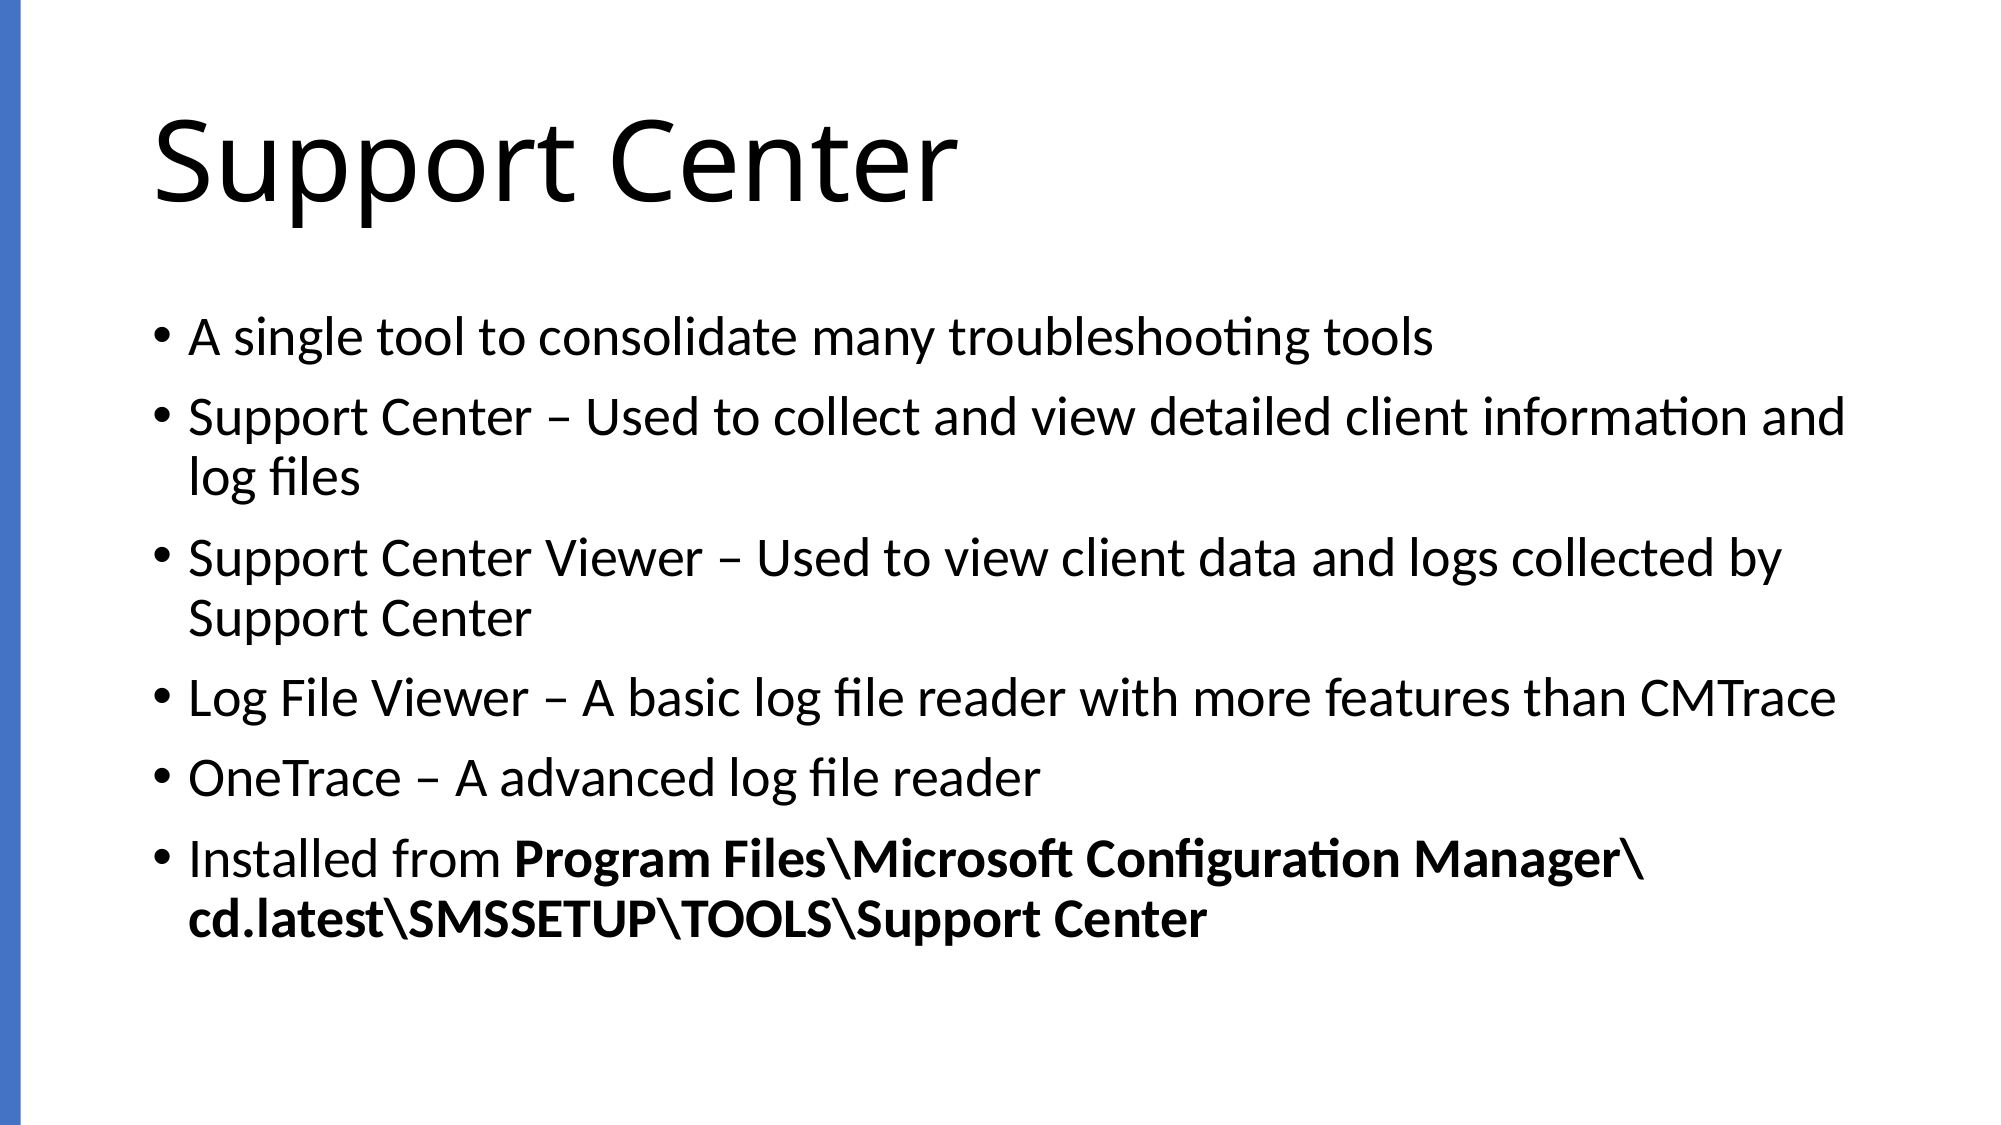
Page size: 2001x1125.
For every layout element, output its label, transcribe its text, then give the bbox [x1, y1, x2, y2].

list A single tool to consolidate many troubleshooting tools Support Center – Used to collect and view detailed client information and log files Support Center Viewer – Used to view client data and logs collected by Support Center Log File Viewer – A basic log file reader with more features than CMTrace OneTrace – A advanced log file reader Installed from Program Files\Microsoft Configuration Manager\cd.latest\SMSSETUP\TOOLS\Support Center [137, 299, 1863, 1014]
text_box [0, 0, 21, 1125]
title Support Center [137, 56, 1687, 275]
